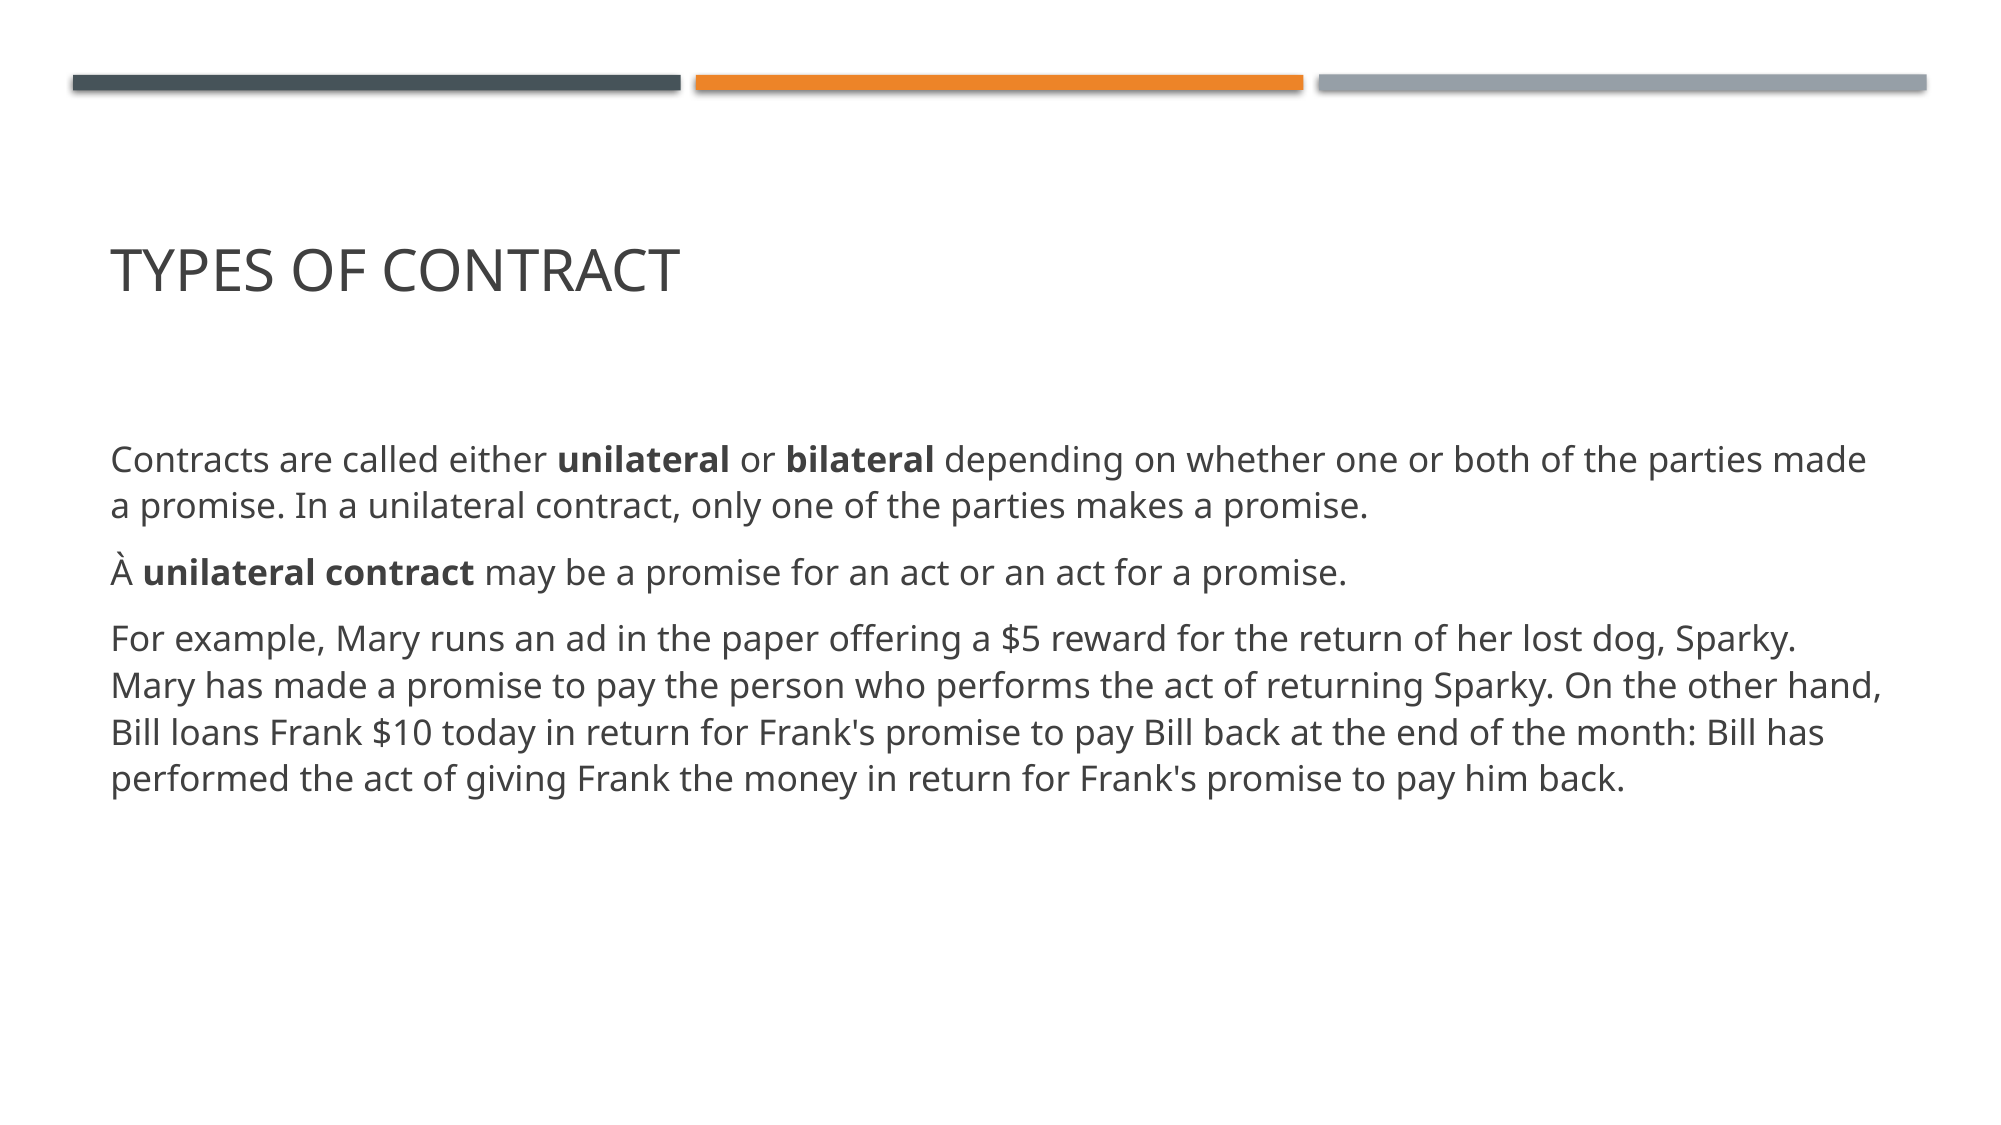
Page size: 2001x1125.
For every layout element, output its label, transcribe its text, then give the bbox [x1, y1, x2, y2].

title Types of Contract [95, 115, 1905, 311]
list Contracts are called either unilateral or bilateral depending on whether one or both of the parties made a promise. In a unilateral contract, only one of the parties makes a promise. À unilateral contract may be a promise for an act or an act for a promise. For example, Mary runs an ad in the paper offering a $5 reward for the return of her lost dog, Sparky. Mary has made a promise to pay the person who performs the act of returning Sparky. On the other hand, Bill loans Frank $10 today in return for Frank's promise to pay Bill back at the end of the month: Bill has performed the act of giving Frank the money in return for Frank's promise to pay him back. [95, 383, 1905, 981]
